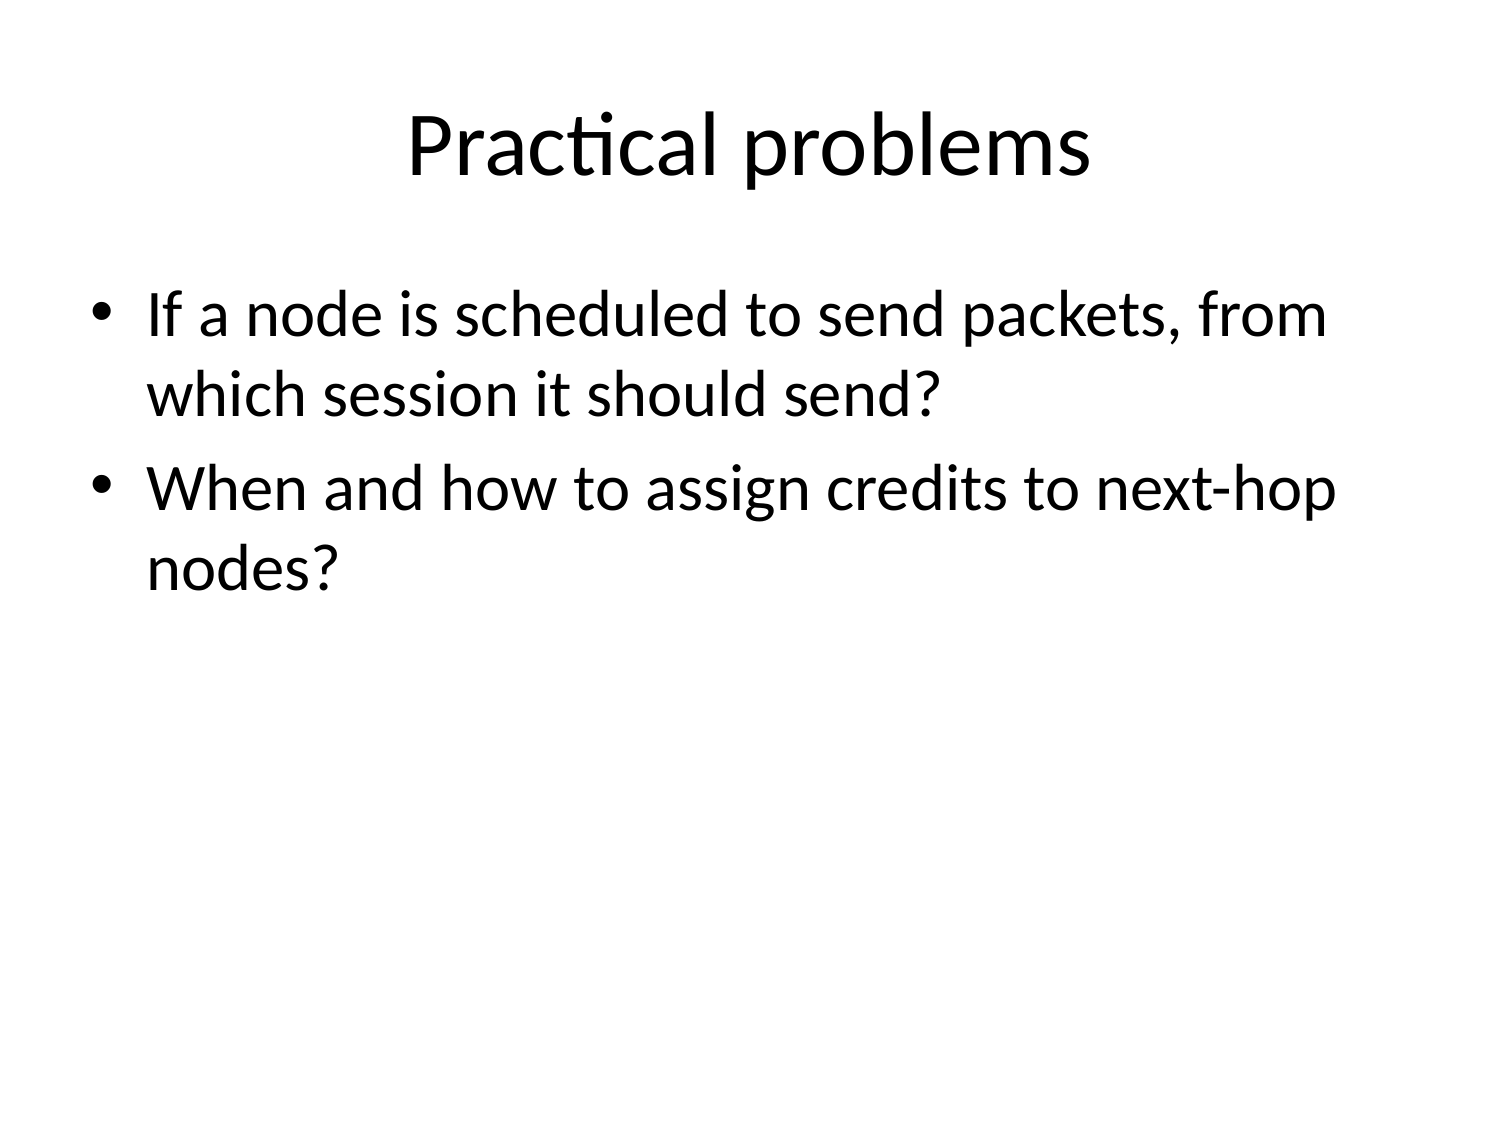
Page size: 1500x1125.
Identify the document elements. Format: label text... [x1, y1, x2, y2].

title Practical problems [75, 45, 1425, 233]
list If a node is scheduled to send packets, from which session it should send? When and how to assign credits to next-hop nodes? [75, 262, 1425, 1005]
